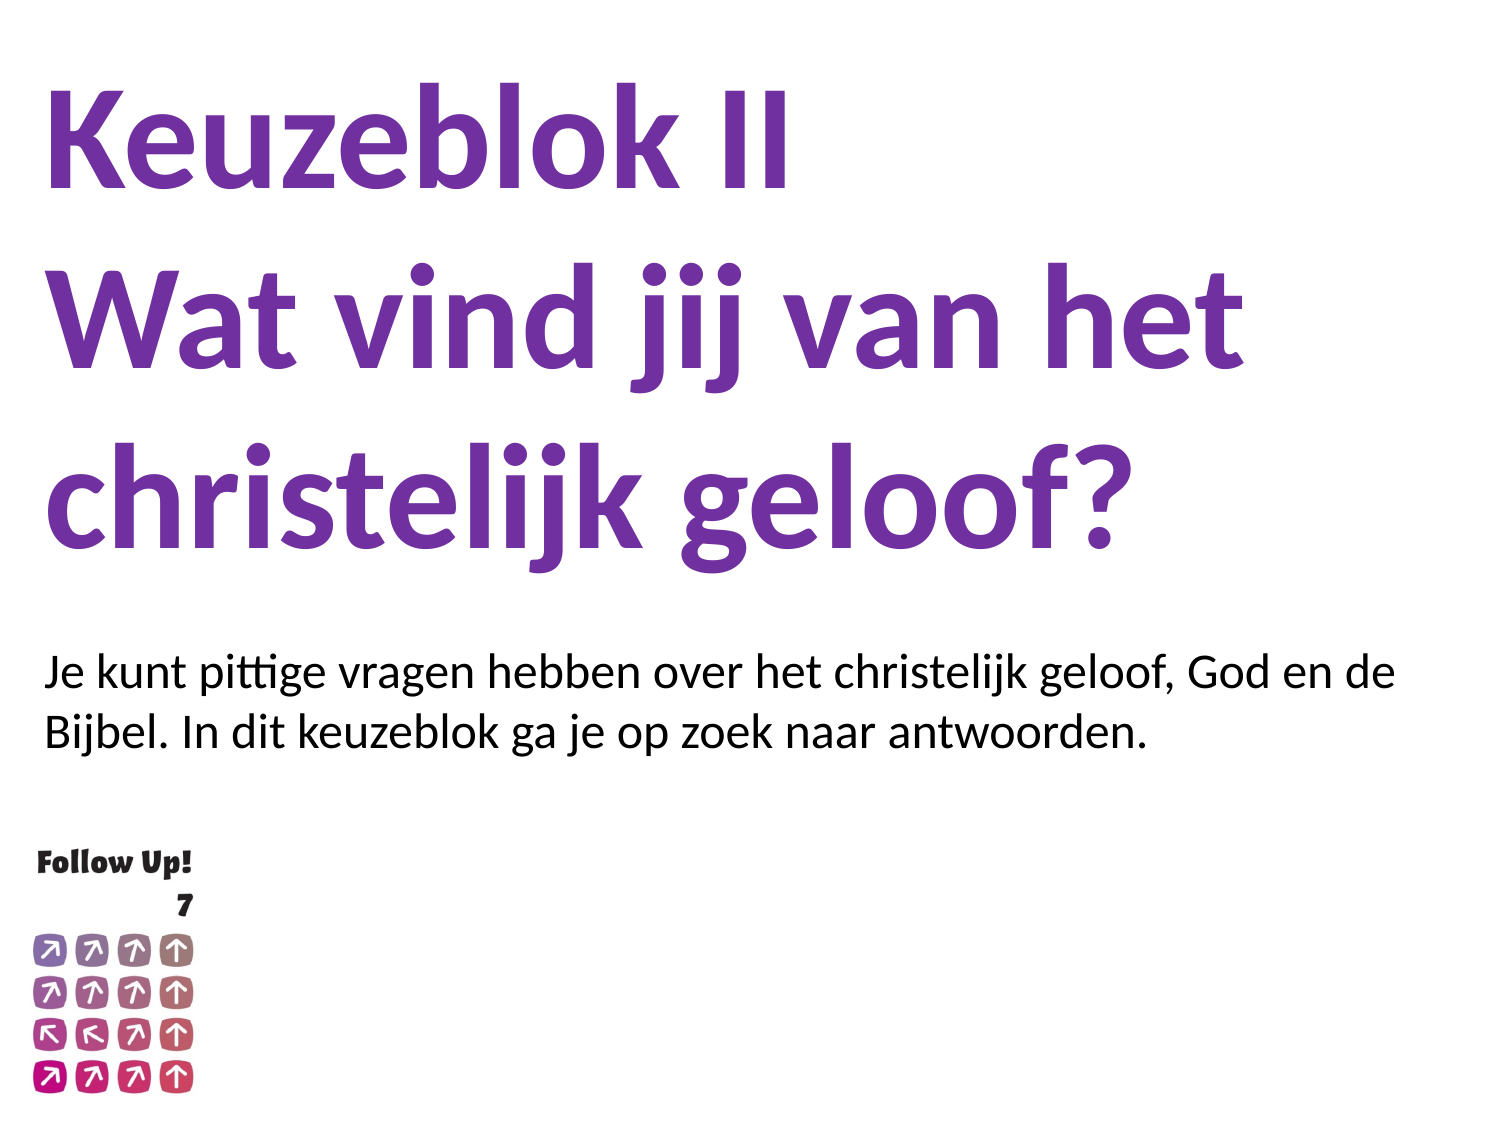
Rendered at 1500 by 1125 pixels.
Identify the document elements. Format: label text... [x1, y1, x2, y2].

picture [29, 845, 199, 1099]
text_box Keuzeblok II Wat vind jij van het christelijk geloof? Je kunt pittige vragen hebben over het christelijk geloof, God en de Bijbel. In dit keuzeblok ga je op zoek naar antwoorden. [29, 30, 1471, 766]
